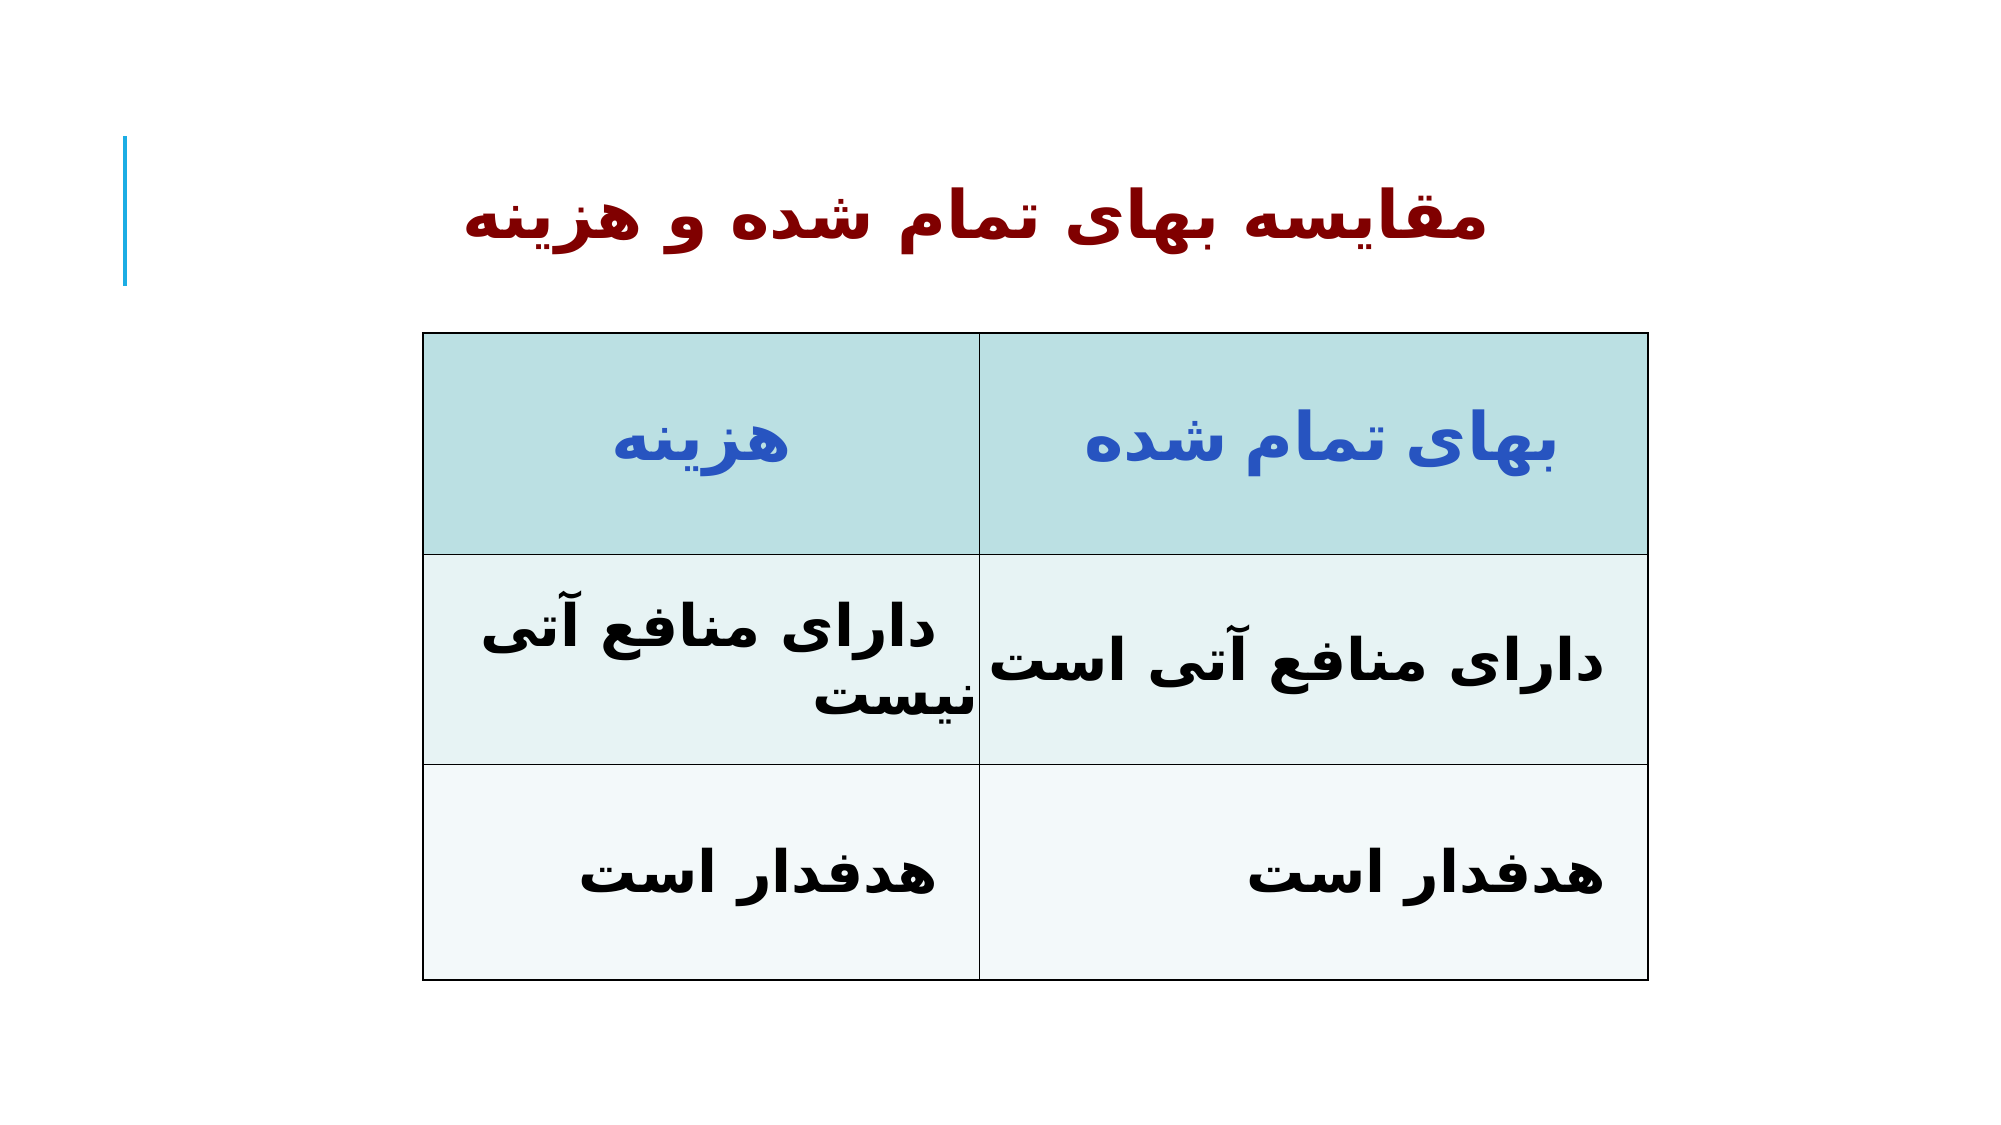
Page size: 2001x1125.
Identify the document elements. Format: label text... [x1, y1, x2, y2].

table_header هزینه [424, 334, 979, 554]
title مقایسه بهای تمام شده و هزینه [168, 96, 1763, 342]
table_cell دارای منافع آتی نیست [424, 555, 979, 764]
table_cell دارای منافع آتی است [980, 555, 1647, 764]
table_cell هدفدار است [424, 765, 979, 979]
table_cell هدفدار است [980, 765, 1647, 979]
table_header بهای تمام شده [980, 334, 1647, 554]
